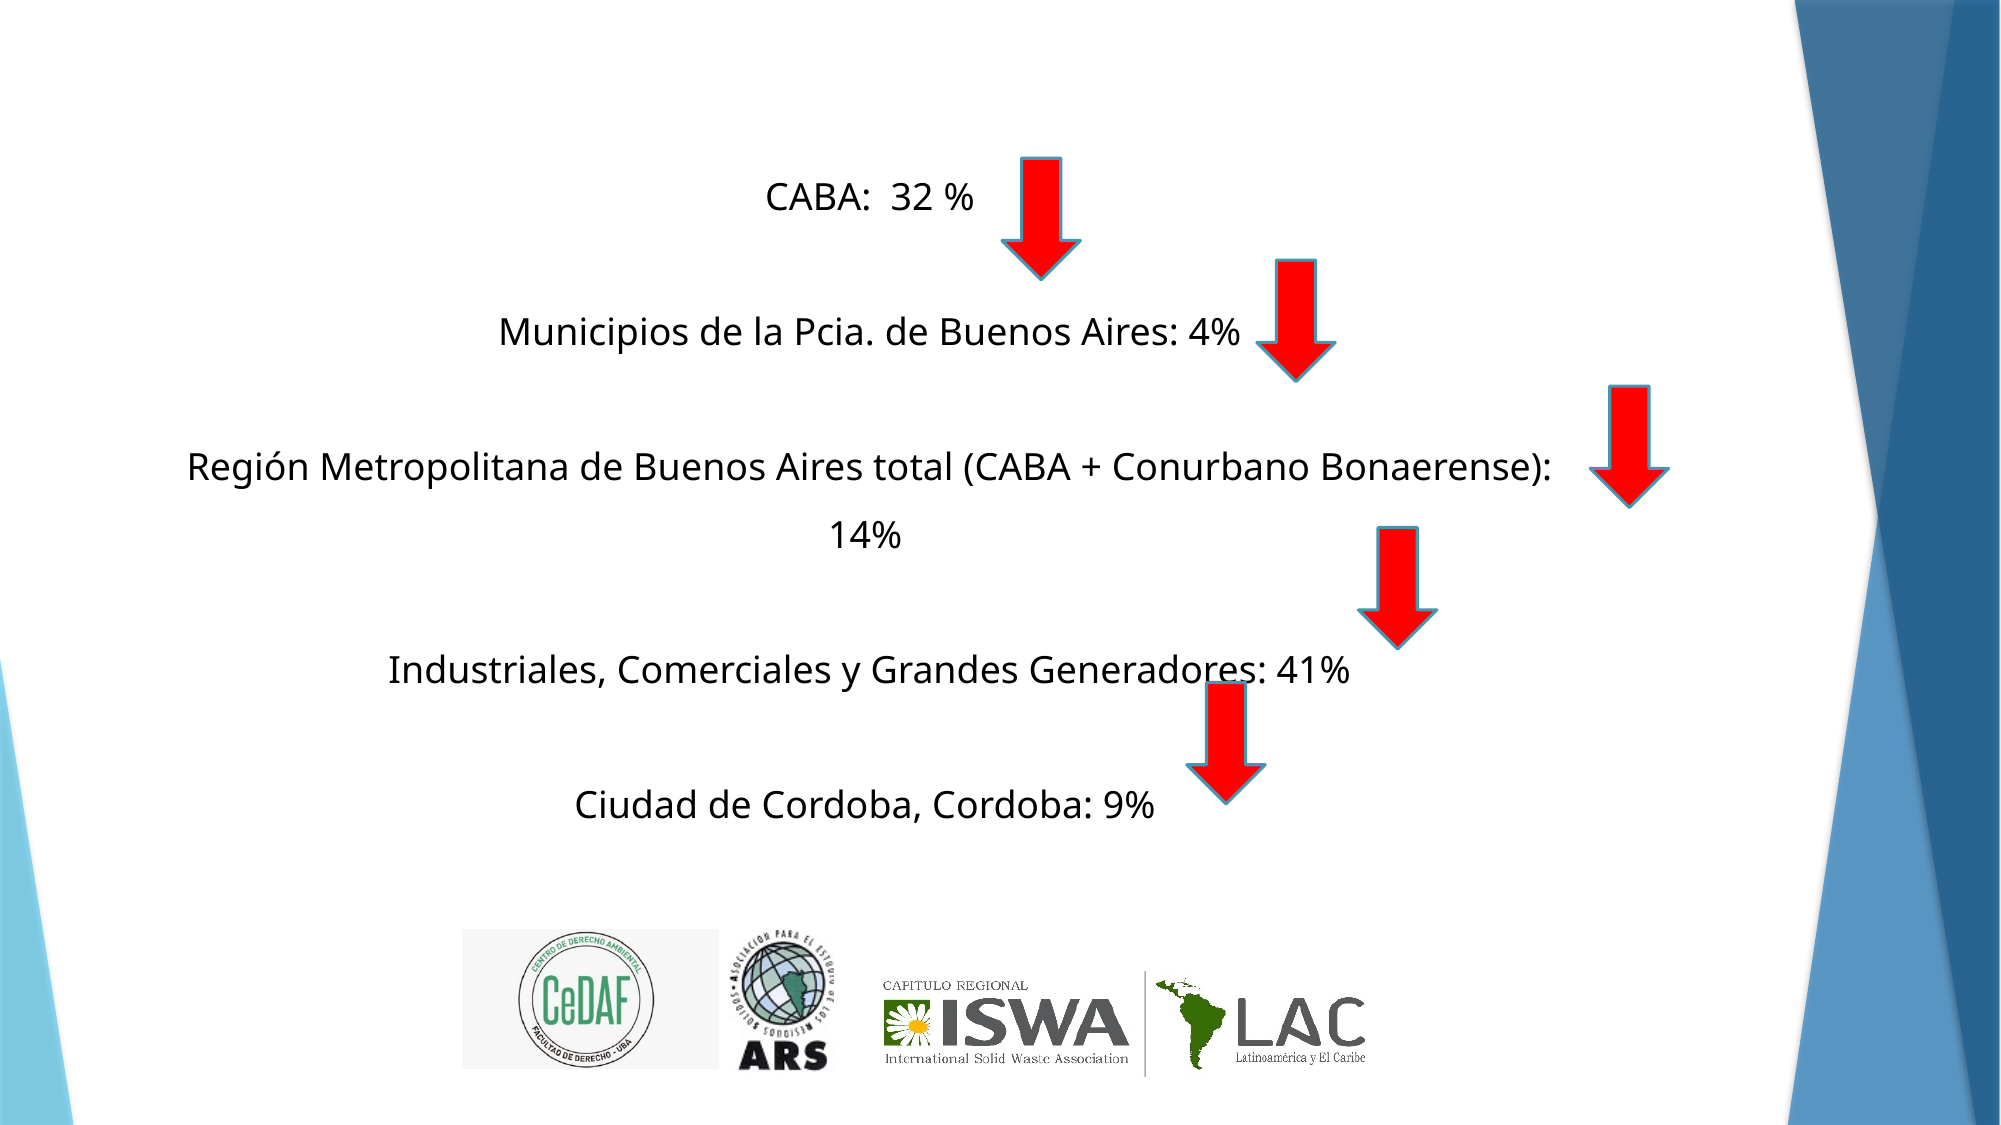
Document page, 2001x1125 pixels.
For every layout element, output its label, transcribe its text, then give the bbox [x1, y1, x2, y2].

picture [462, 938, 719, 1069]
text_box CABA: 32 % Municipios de la Pcia. de Buenos Aires: 4% Región Metropolitana de Buenos Aires total (CABA + Conurbano Bonaerense): 14% Industriales, Comerciales y Grandes Generadores: 41% Ciudad de Cordoba, Cordoba: 9% [149, 30, 1591, 938]
text_box [1255, 258, 1337, 383]
text_box [1000, 156, 1082, 281]
text_box [1357, 525, 1439, 651]
text_box [1185, 680, 1267, 806]
text_box [1588, 384, 1671, 509]
picture [728, 938, 1431, 1109]
